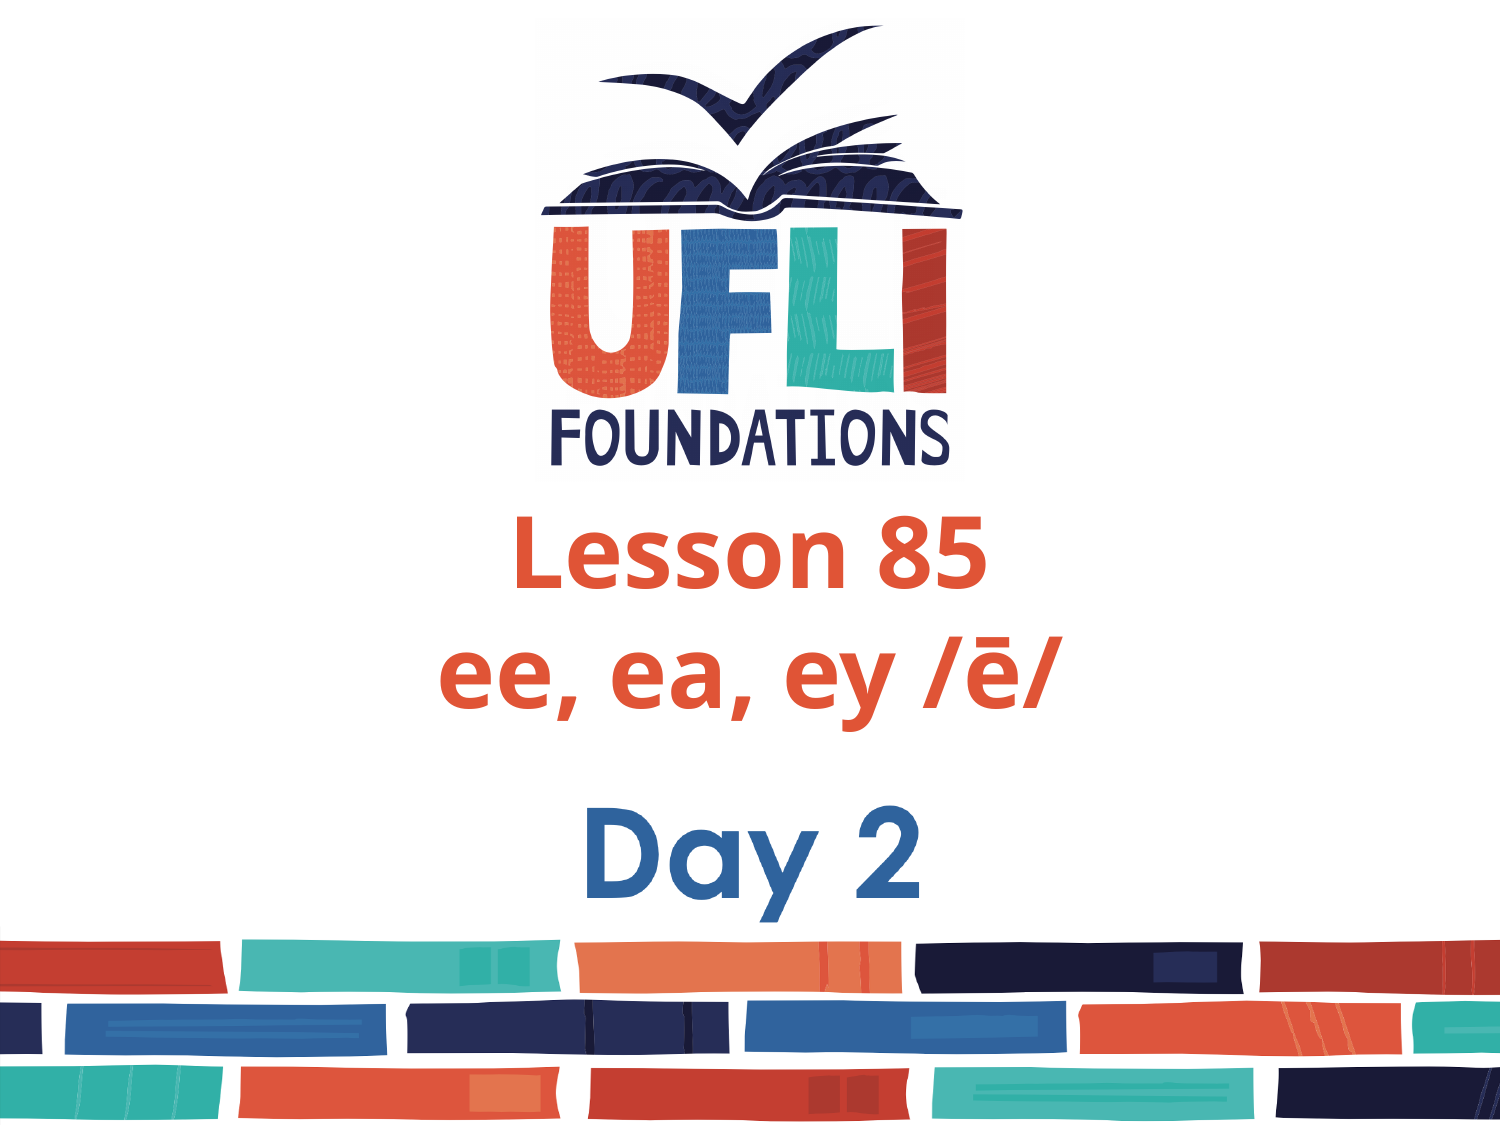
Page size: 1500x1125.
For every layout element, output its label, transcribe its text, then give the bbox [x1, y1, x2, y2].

text_box Lesson 85 ee, ea, ey /ē/ [149, 481, 1351, 753]
picture [0, 0, 1500, 1125]
